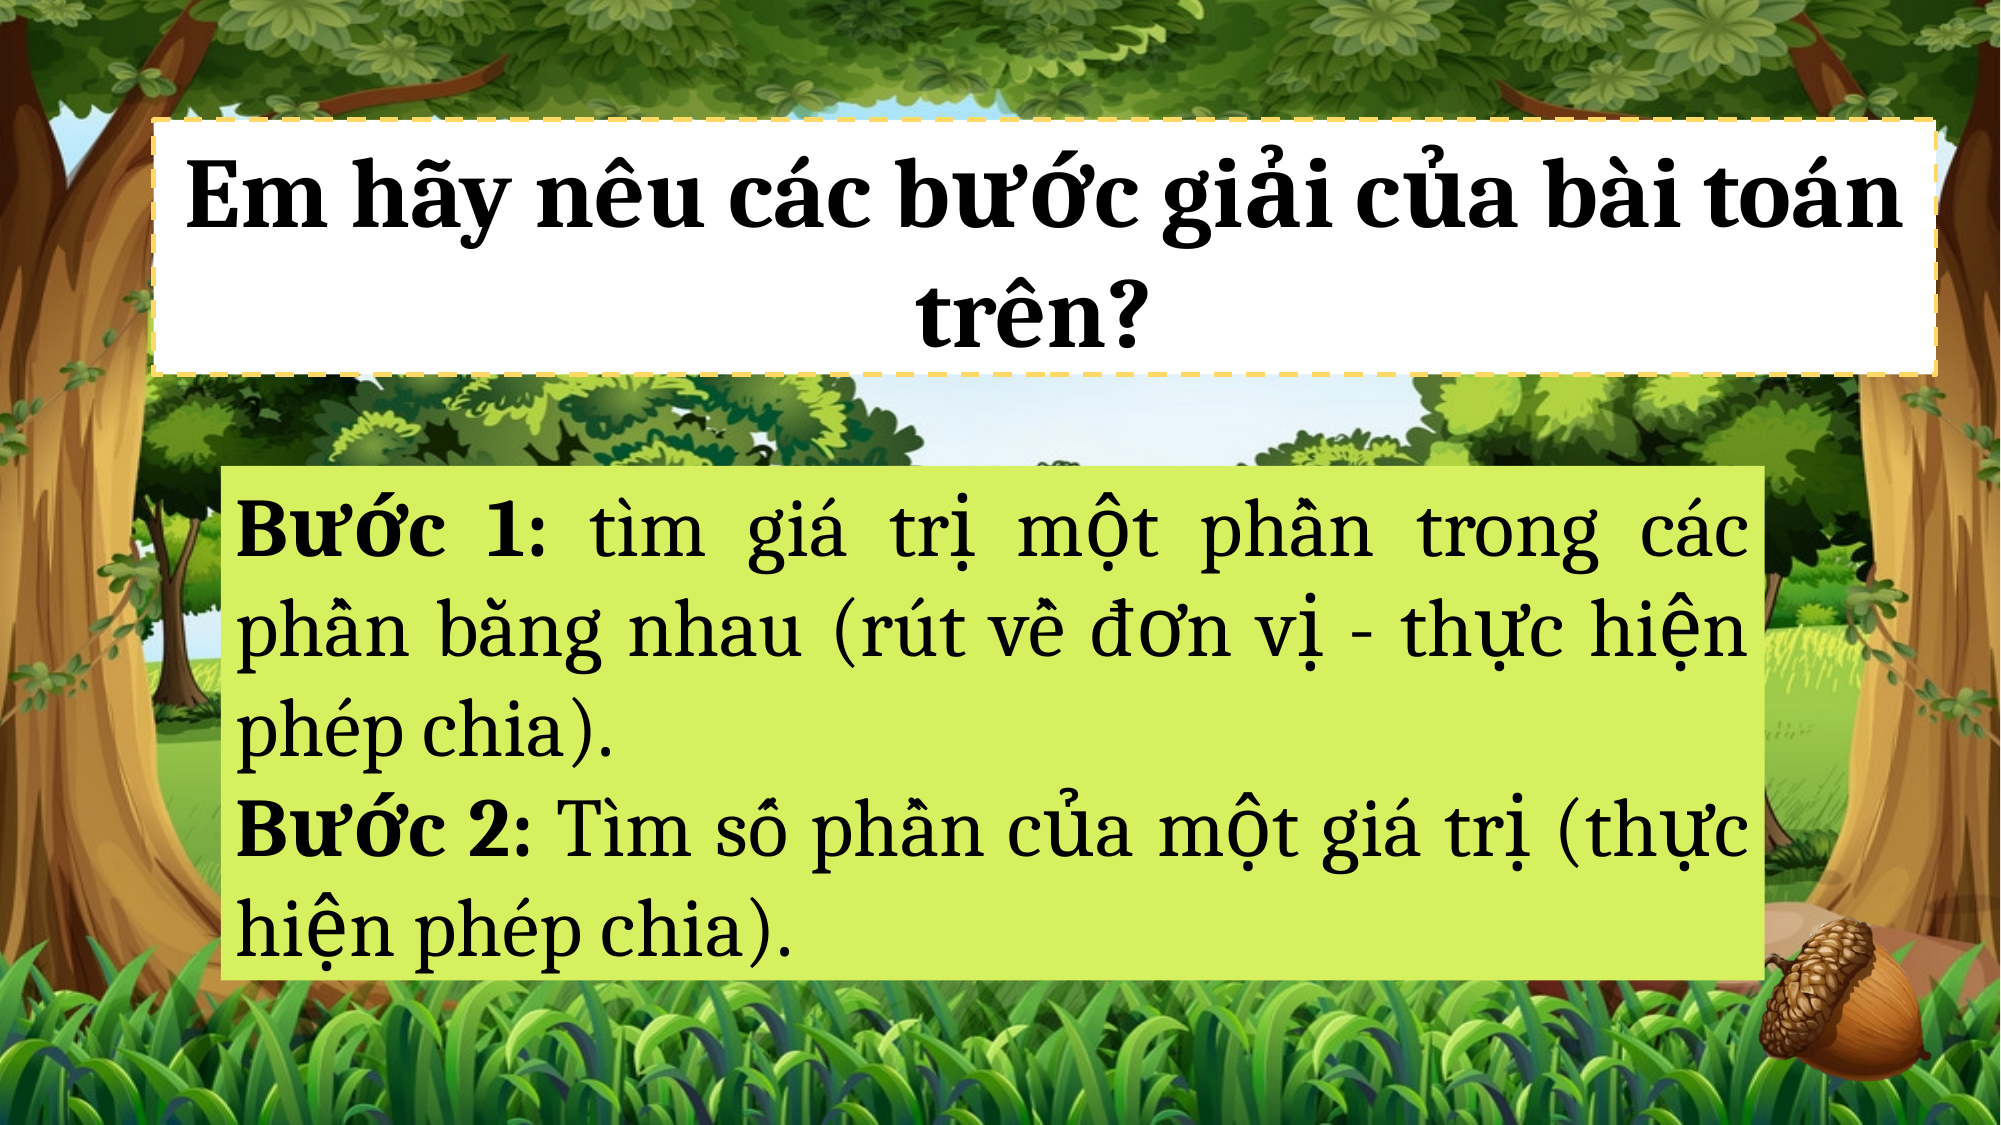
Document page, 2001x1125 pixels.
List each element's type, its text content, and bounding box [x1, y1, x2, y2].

text_box Bước 1: tìm giá trị một phần trong các phần bằng nhau (rút về đơn vị - thực hiện phép chia). Bước 2: Tìm số phần của một giá trị (thực hiện phép chia). [220, 465, 1765, 981]
text_box Em hãy nêu các bước giải của bài toán trên? [152, 118, 1938, 376]
picture [0, 0, 2001, 1125]
